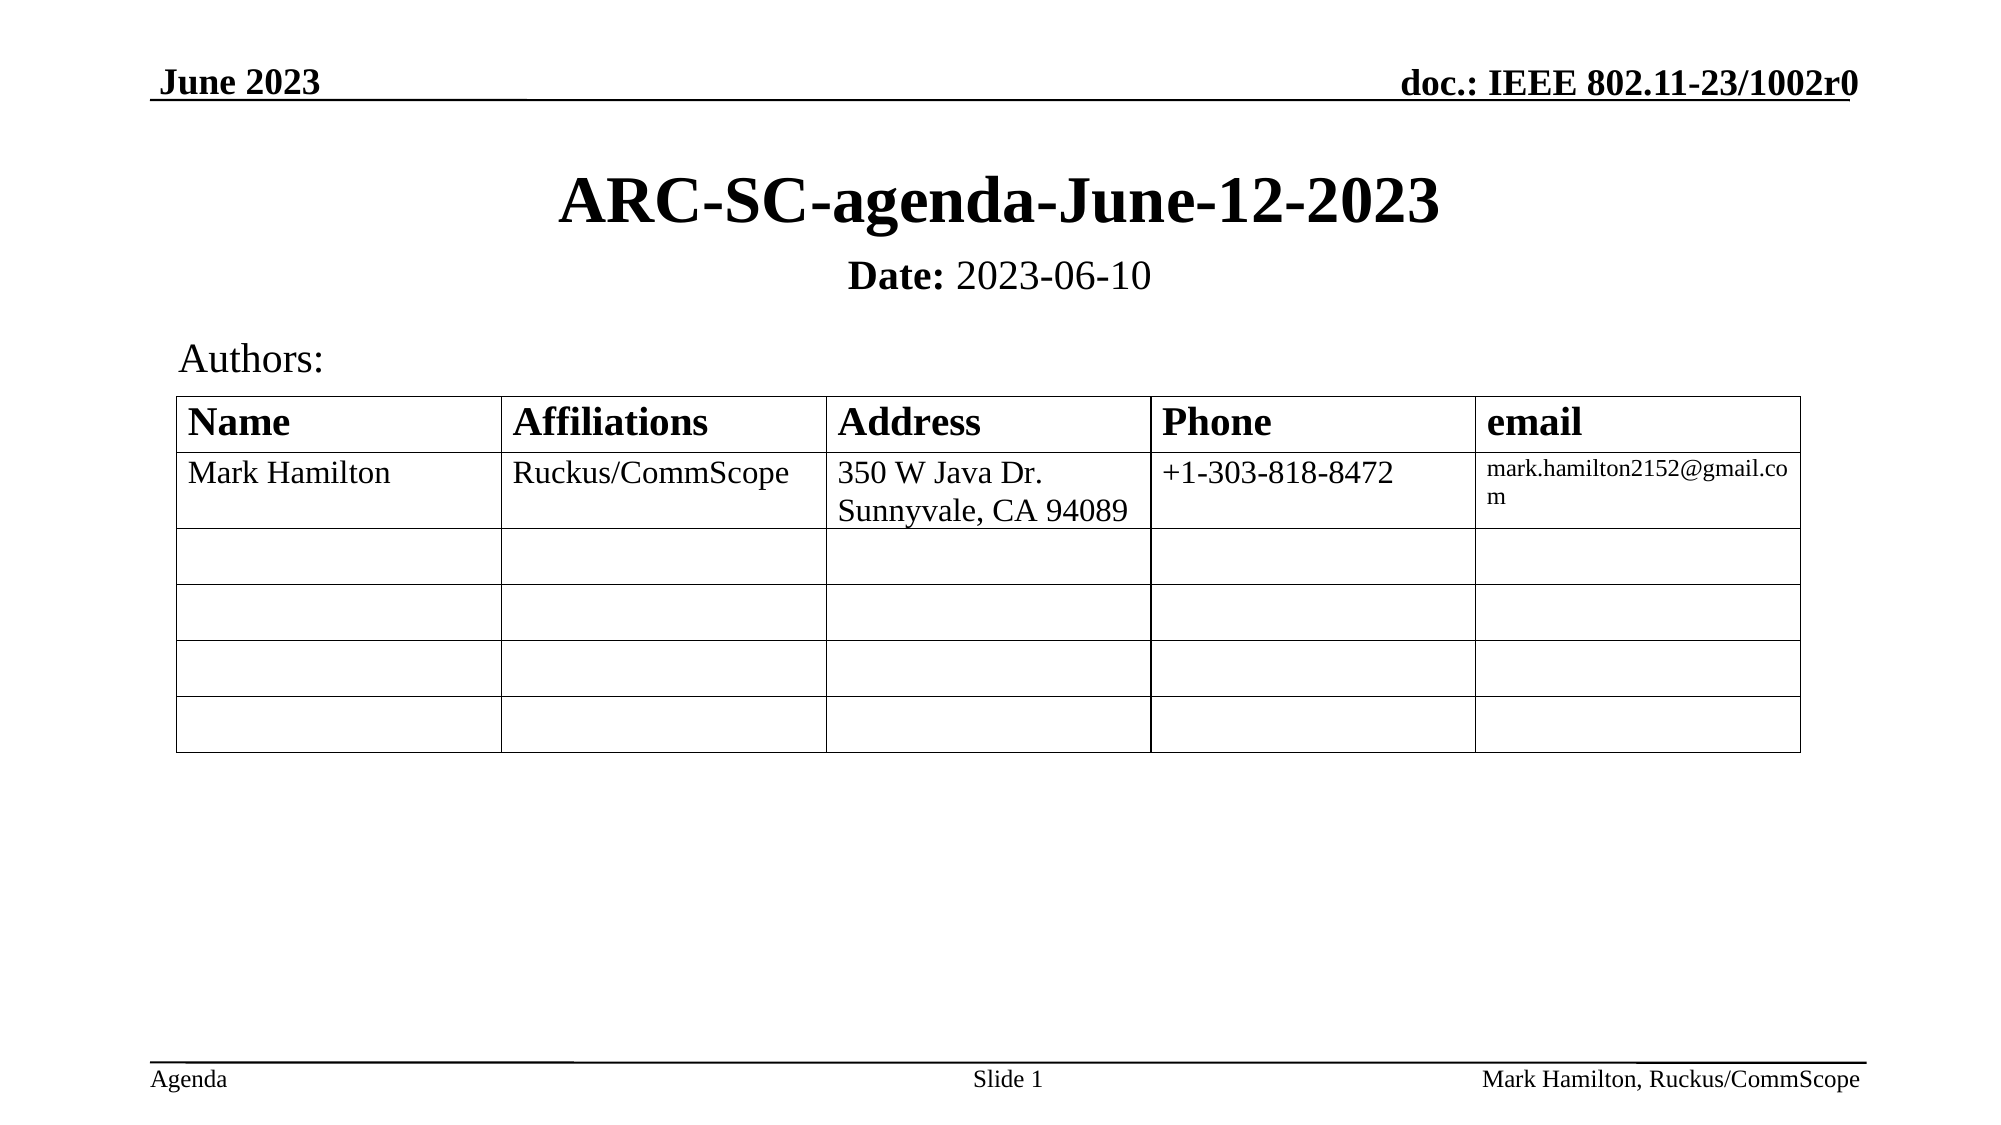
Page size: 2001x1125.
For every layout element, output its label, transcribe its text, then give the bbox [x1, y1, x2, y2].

slide_number Slide 1 [950, 1061, 1067, 1123]
text_box Authors: [162, 323, 401, 387]
subtitle Date: 2023-06-10 [299, 239, 1701, 319]
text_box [161, 396, 1850, 804]
title ARC-SC-agenda-June-12-2023 [149, 151, 1851, 241]
